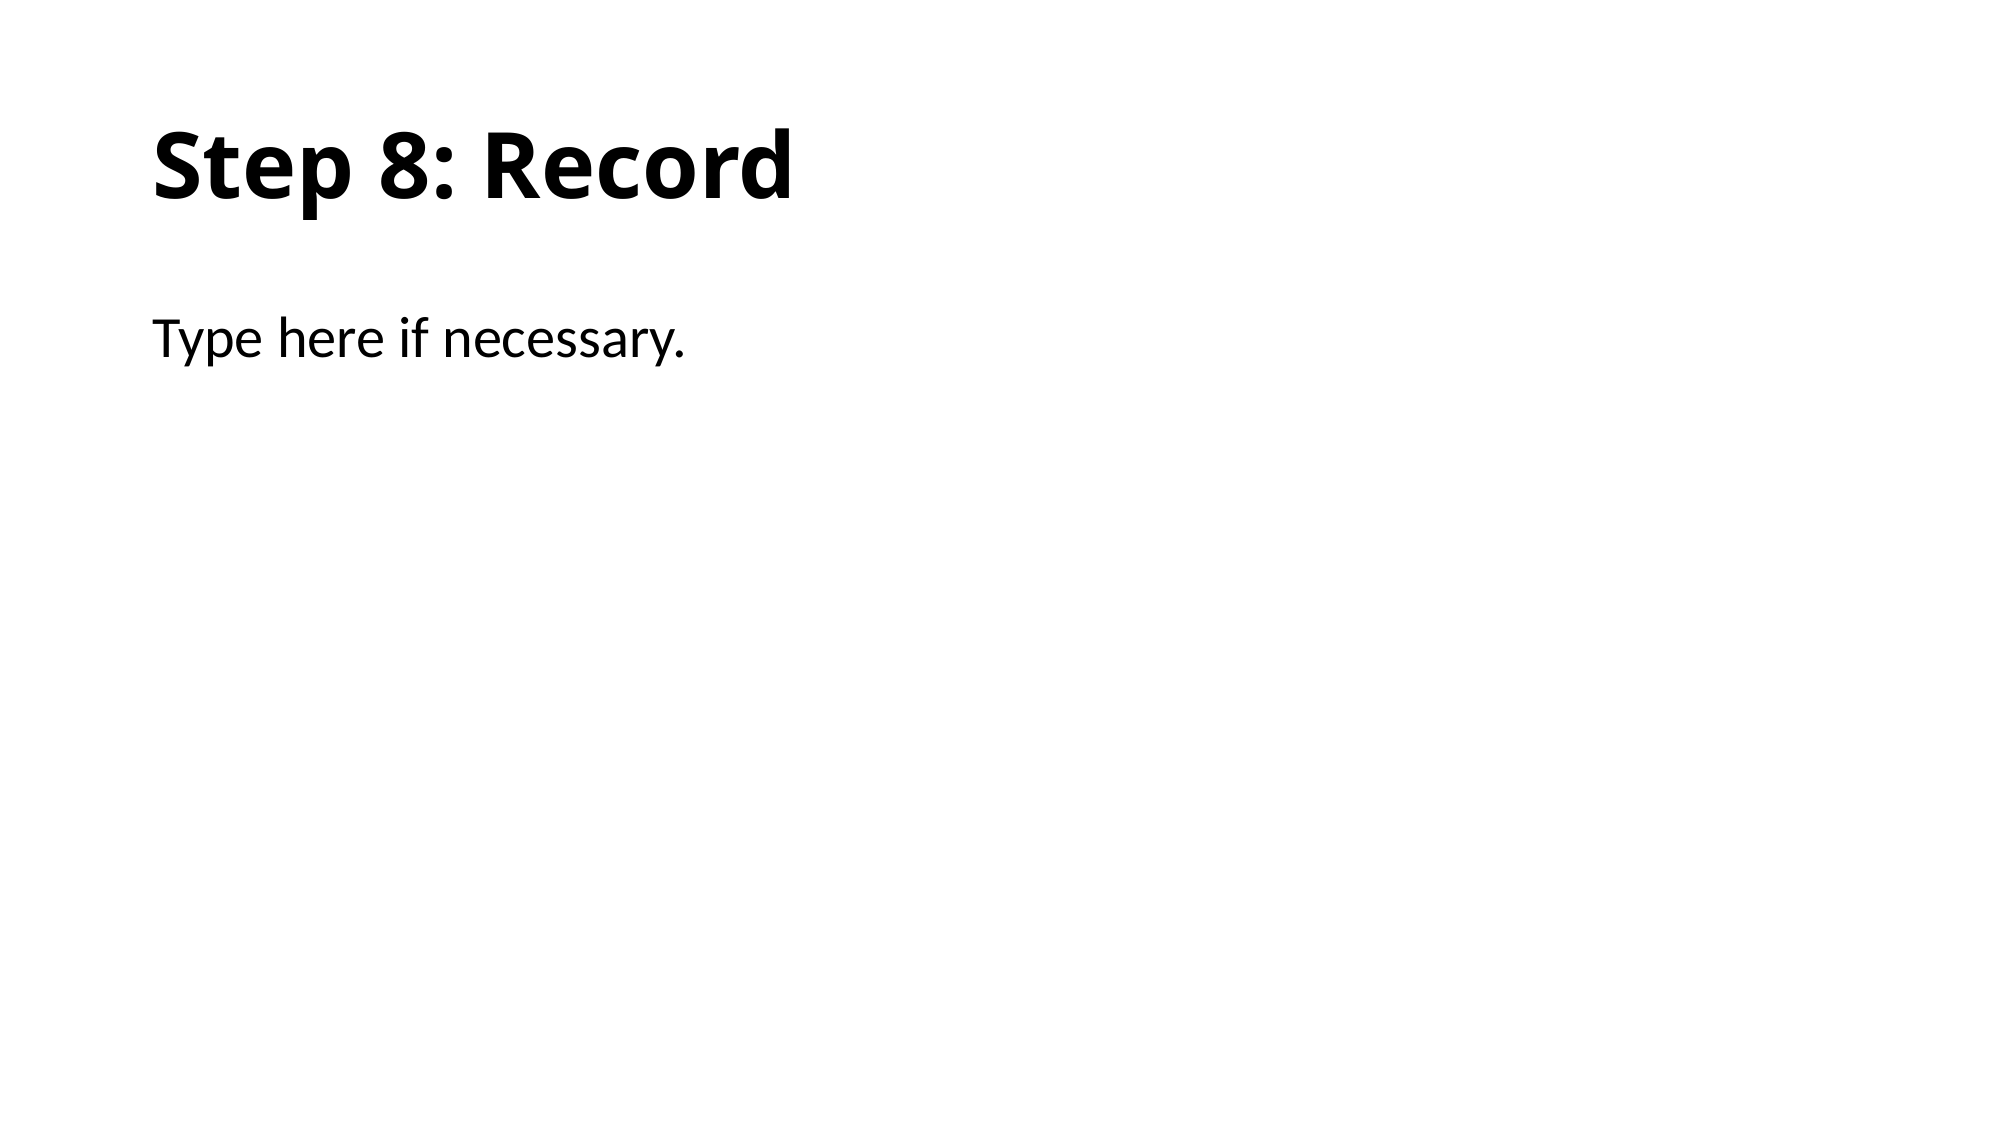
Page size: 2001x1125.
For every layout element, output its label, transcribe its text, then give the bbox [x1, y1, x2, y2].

title Step 8: Record [137, 59, 1863, 278]
list Type here if necessary. [137, 299, 1863, 1014]
